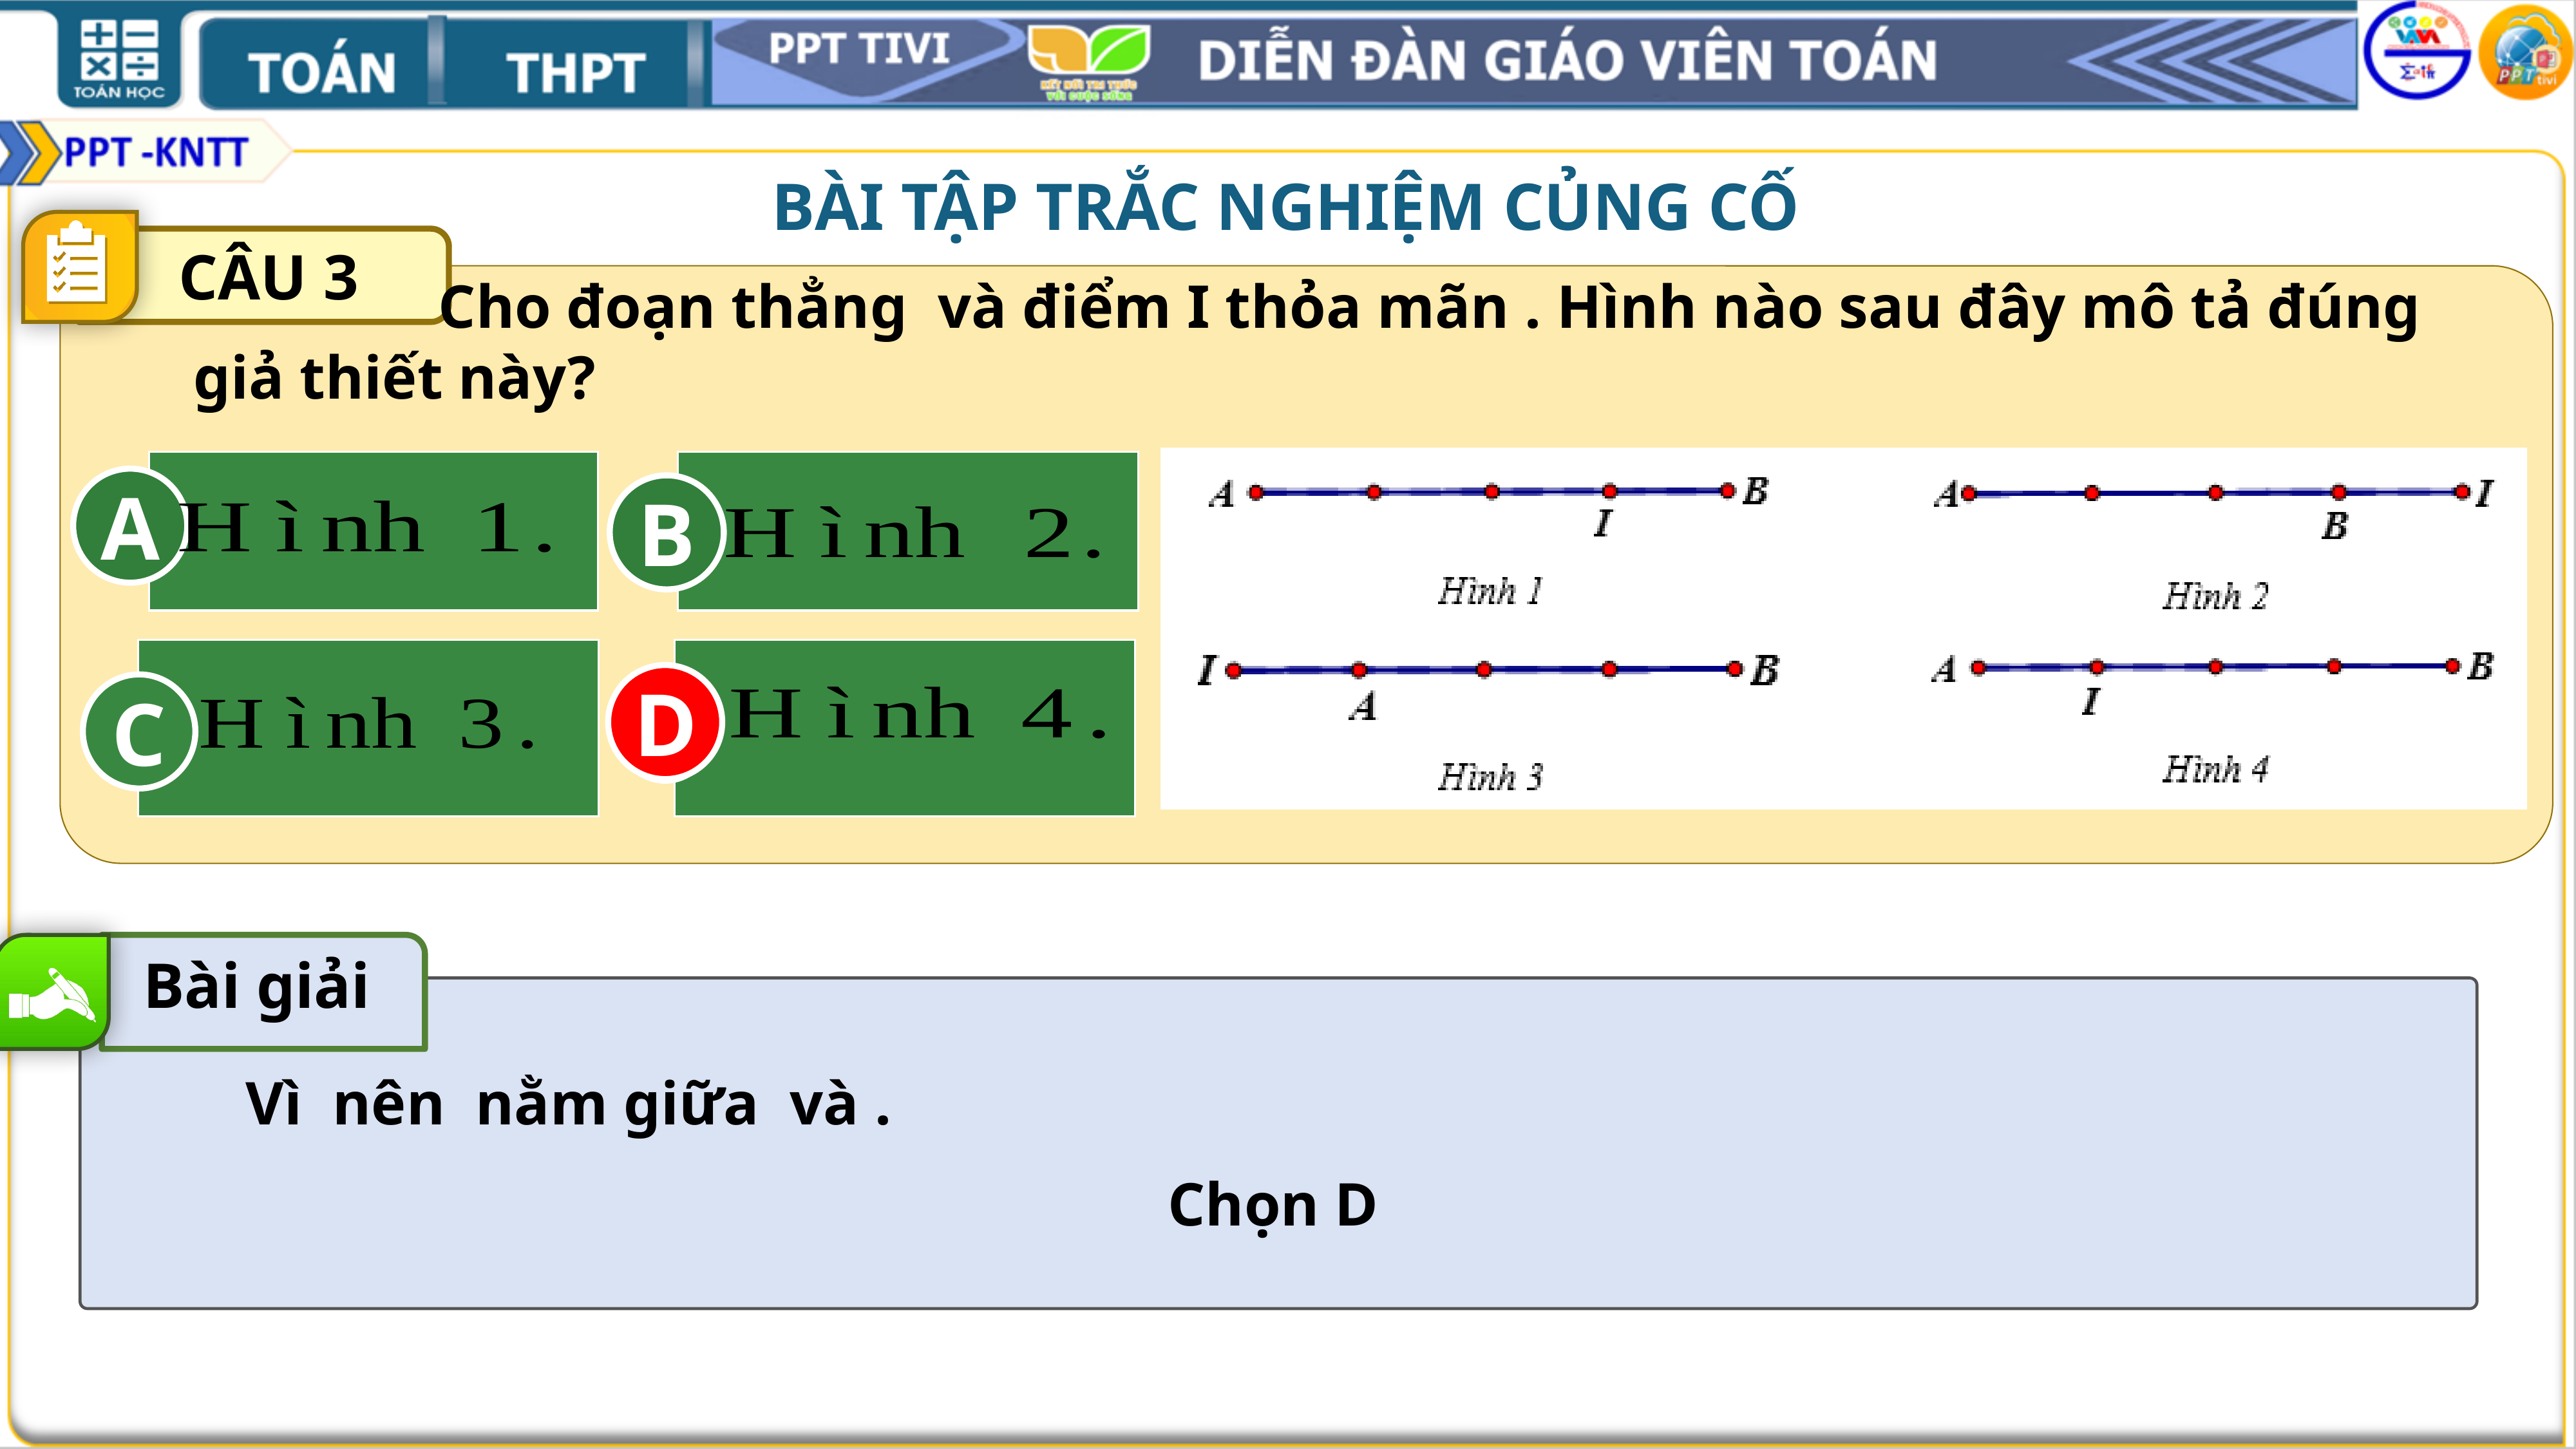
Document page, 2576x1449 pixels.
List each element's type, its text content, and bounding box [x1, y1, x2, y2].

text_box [82, 639, 1135, 817]
picture [0, 0, 2576, 1449]
text_box BÀI TẬP TRẮC NGHIỆM CỦNG CỐ [728, 161, 2555, 248]
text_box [23, 212, 2553, 864]
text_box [0, 934, 2477, 1309]
